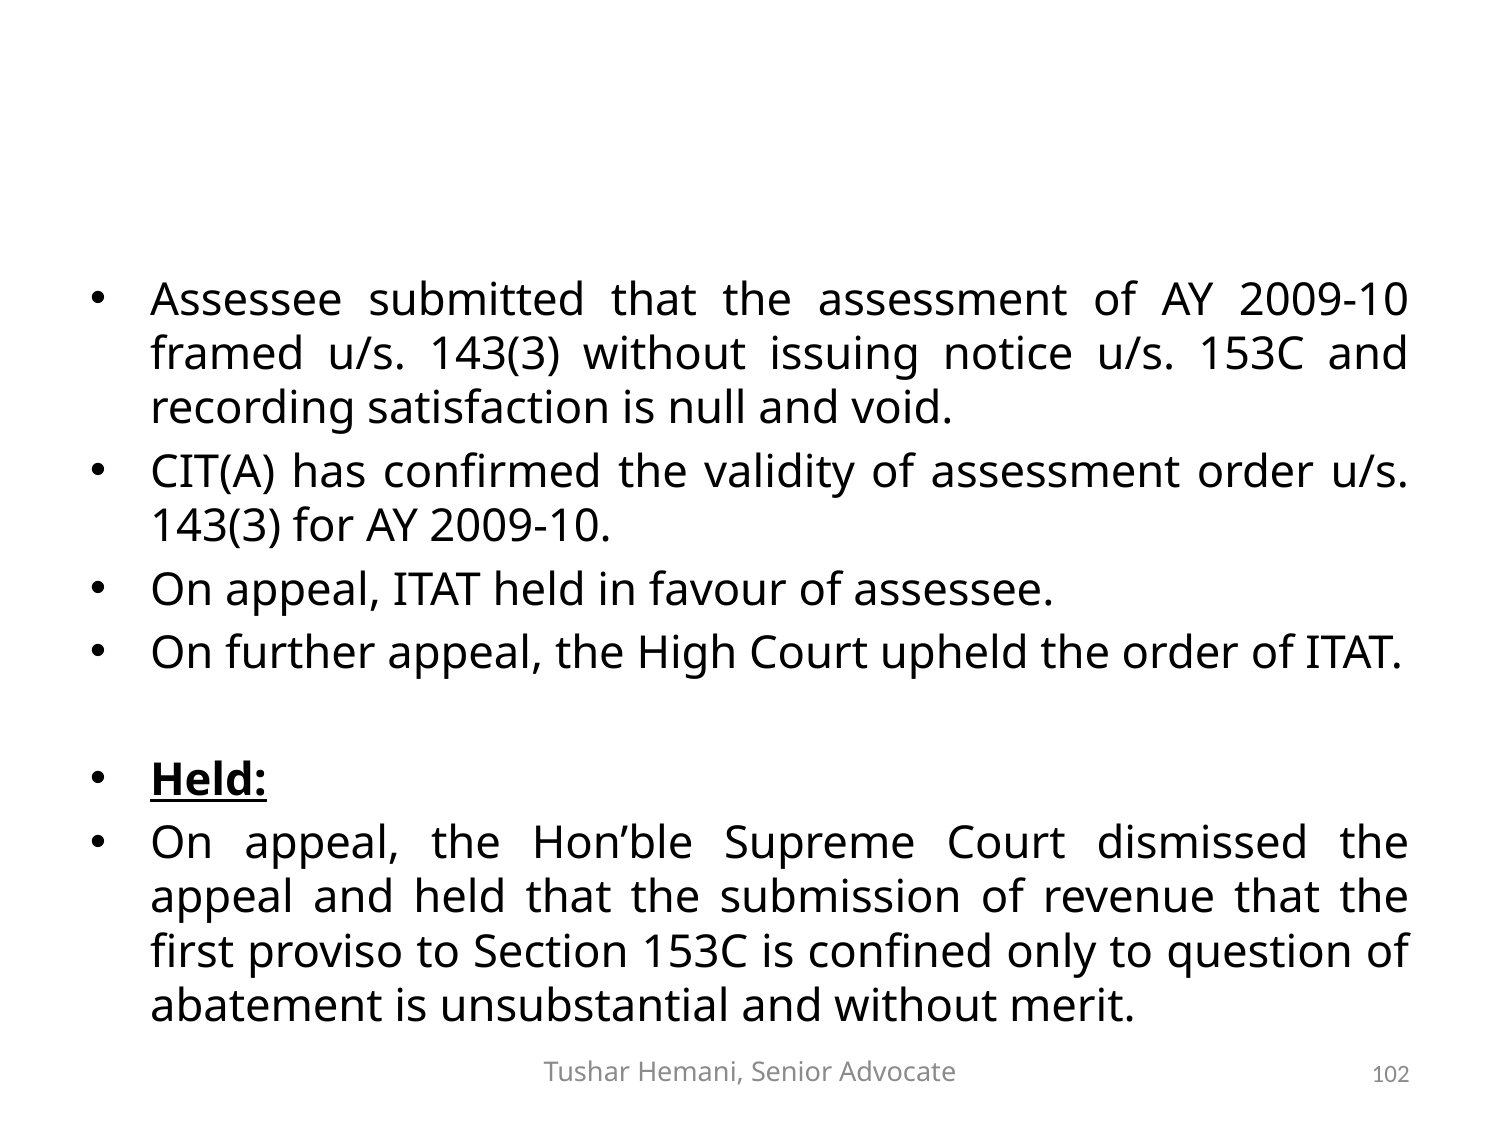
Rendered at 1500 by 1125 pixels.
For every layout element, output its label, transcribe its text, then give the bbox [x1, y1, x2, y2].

list Assessee submitted that the assessment of AY 2009-10 framed u/s. 143(3) without issuing notice u/s. 153C and recording satisfaction is null and void. CIT(A) has confirmed the validity of assessment order u/s. 143(3) for AY 2009-10. On appeal, ITAT held in favour of assessee. On further appeal, the High Court upheld the order of ITAT. Held: On appeal, the Hon’ble Supreme Court dismissed the appeal and held that the submission of revenue that the first proviso to Section 153C is confined only to question of abatement is unsubstantial and without merit. [75, 262, 1425, 1063]
slide_number 102 [1074, 1042, 1425, 1103]
footer Tushar Hemani, Senior Advocate [512, 1042, 988, 1103]
